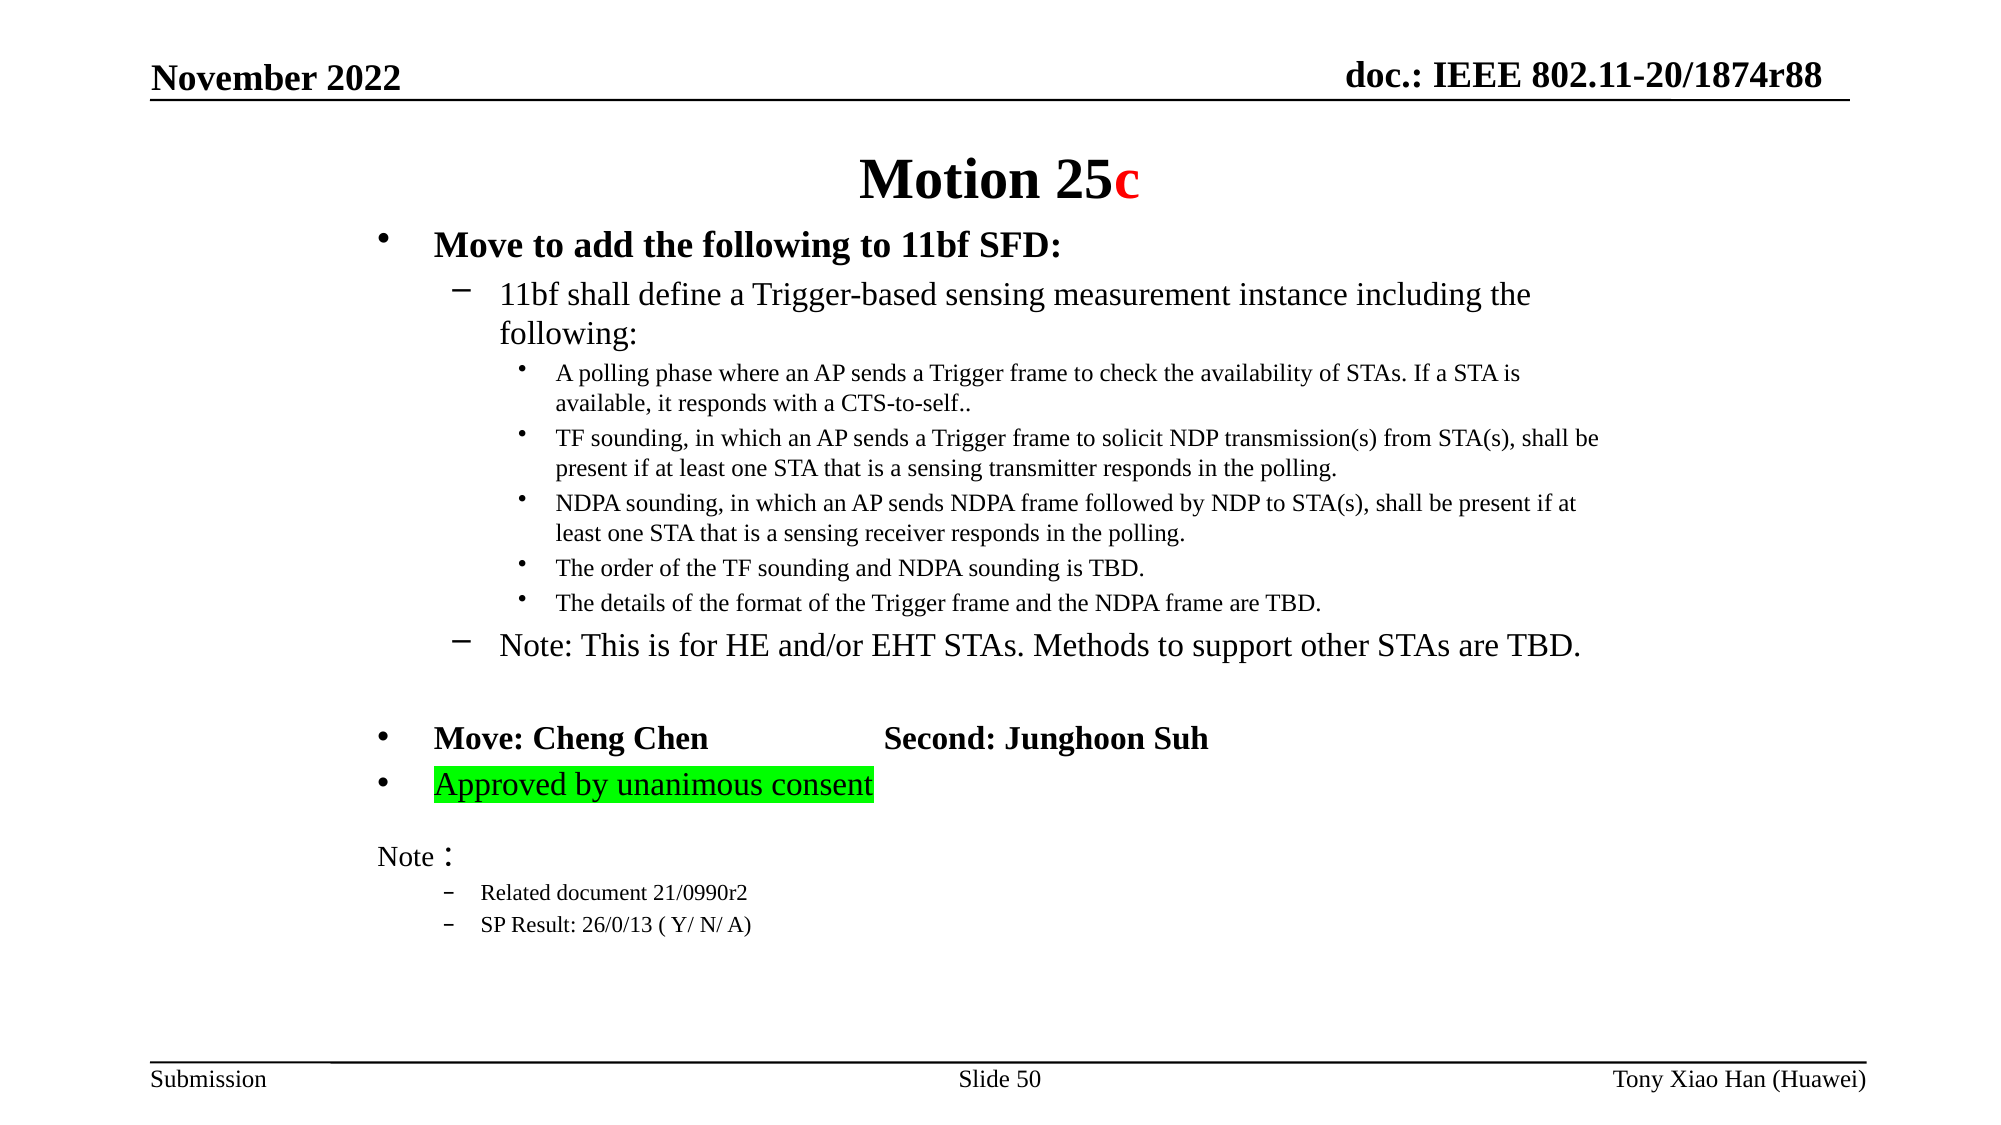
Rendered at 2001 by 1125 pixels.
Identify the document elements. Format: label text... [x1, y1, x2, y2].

text_box Motion 25c [362, 87, 1638, 212]
text_box Move to add the following to 11bf SFD: 11bf shall define a Trigger-based sensing measurement instance including the following: A polling phase where an AP sends a Trigger frame to check the availability of STAs. If a STA is available, it responds with a CTS-to-self.. TF sounding, in which an AP sends a Trigger frame to solicit NDP transmission(s) from STA(s), shall be present if at least one STA that is a sensing transmitter responds in the polling. NDPA sounding, in which an AP sends NDPA frame followed by NDP to STA(s), shall be present if at least one STA that is a sensing receiver responds in the polling. The order of the TF sounding and NDPA sounding is TBD. The details of the format of the Trigger frame and the NDPA frame are TBD. Note: This is for HE and/or EHT STAs. Methods to support other STAs are TBD. Move: Cheng Chen Second: Junghoon Suh Approved by unanimous consent Note： Related document 21/0990r2 SP Result: 26/0/13 ( Y/ N/ A) [362, 212, 1638, 875]
